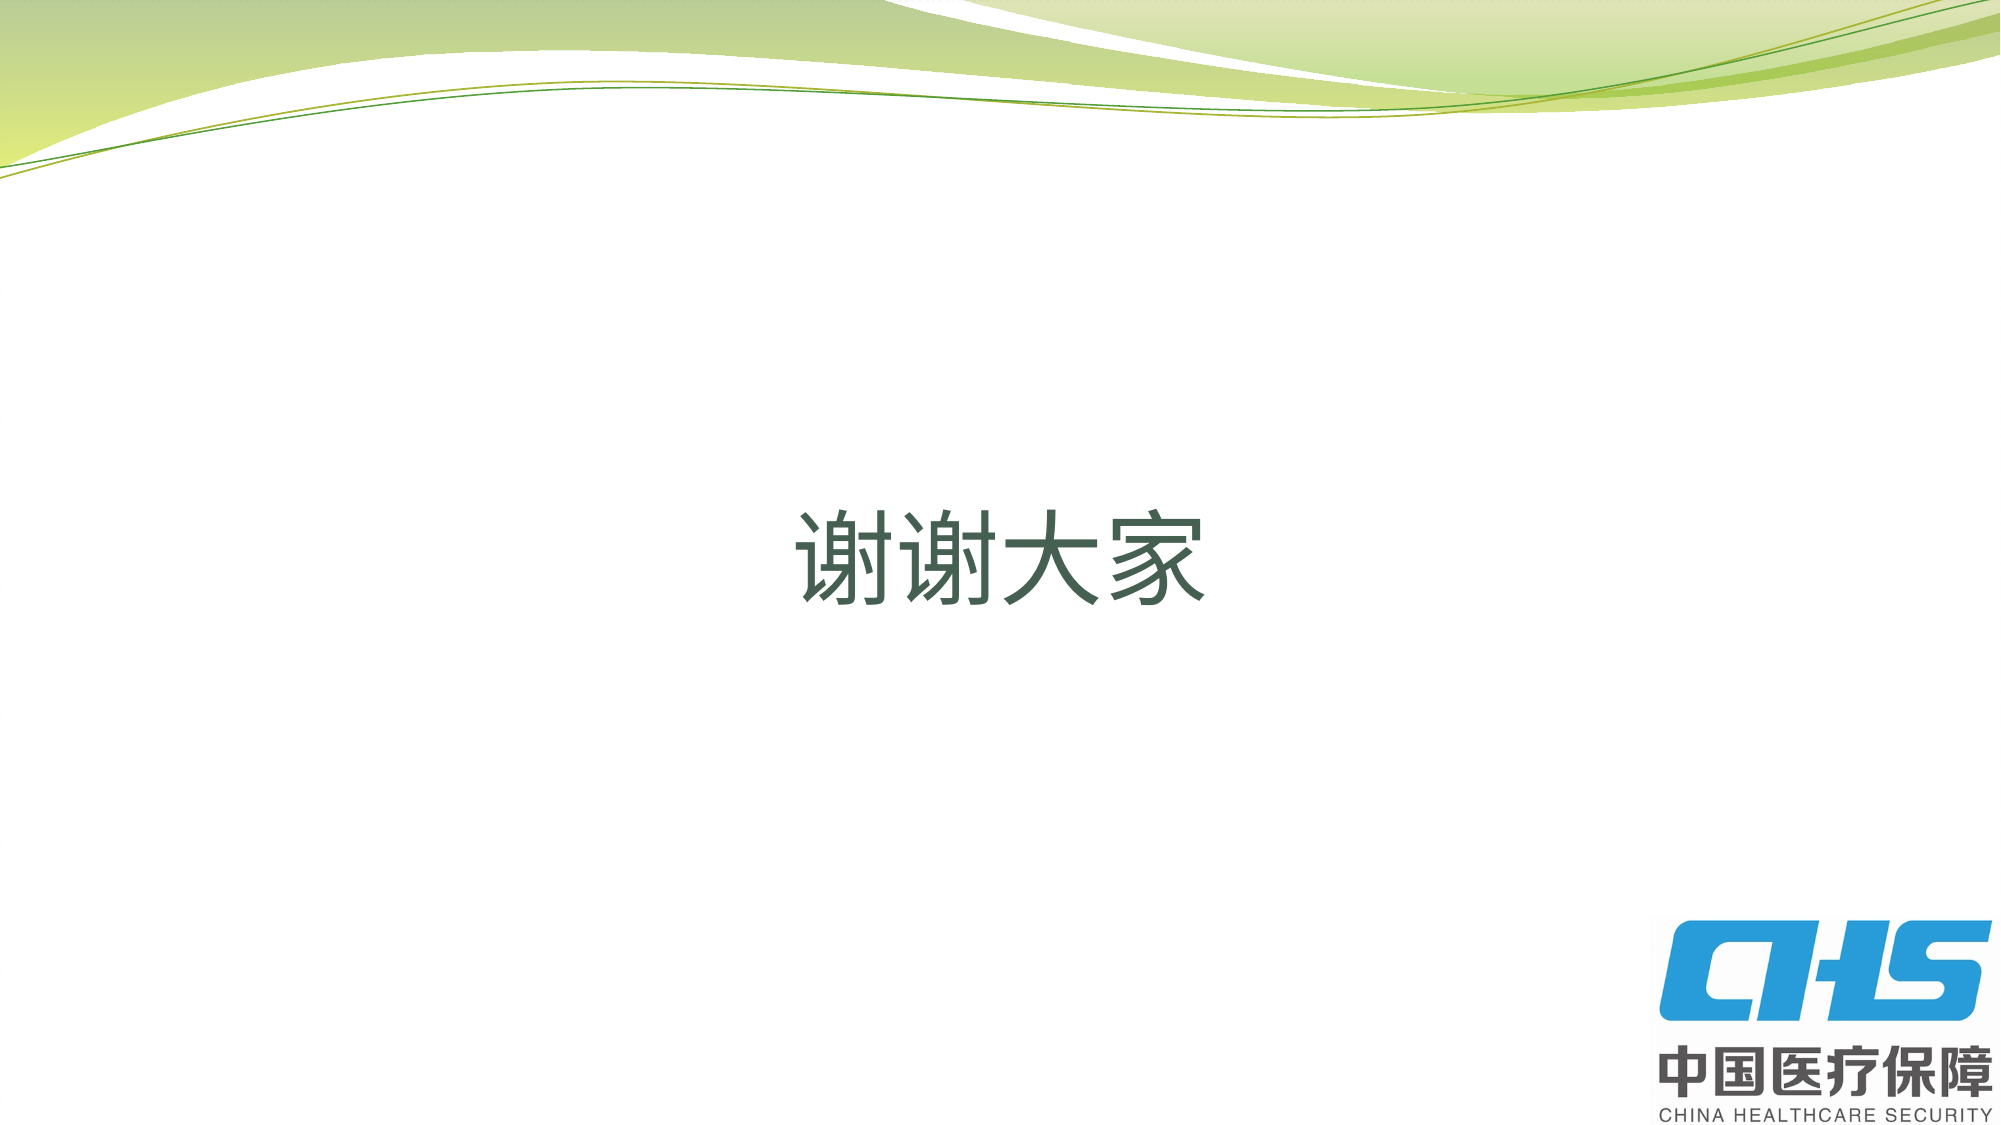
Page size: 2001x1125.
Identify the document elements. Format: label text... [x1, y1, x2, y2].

picture [1649, 917, 2000, 1125]
title 谢谢大家 [99, 183, 1900, 619]
